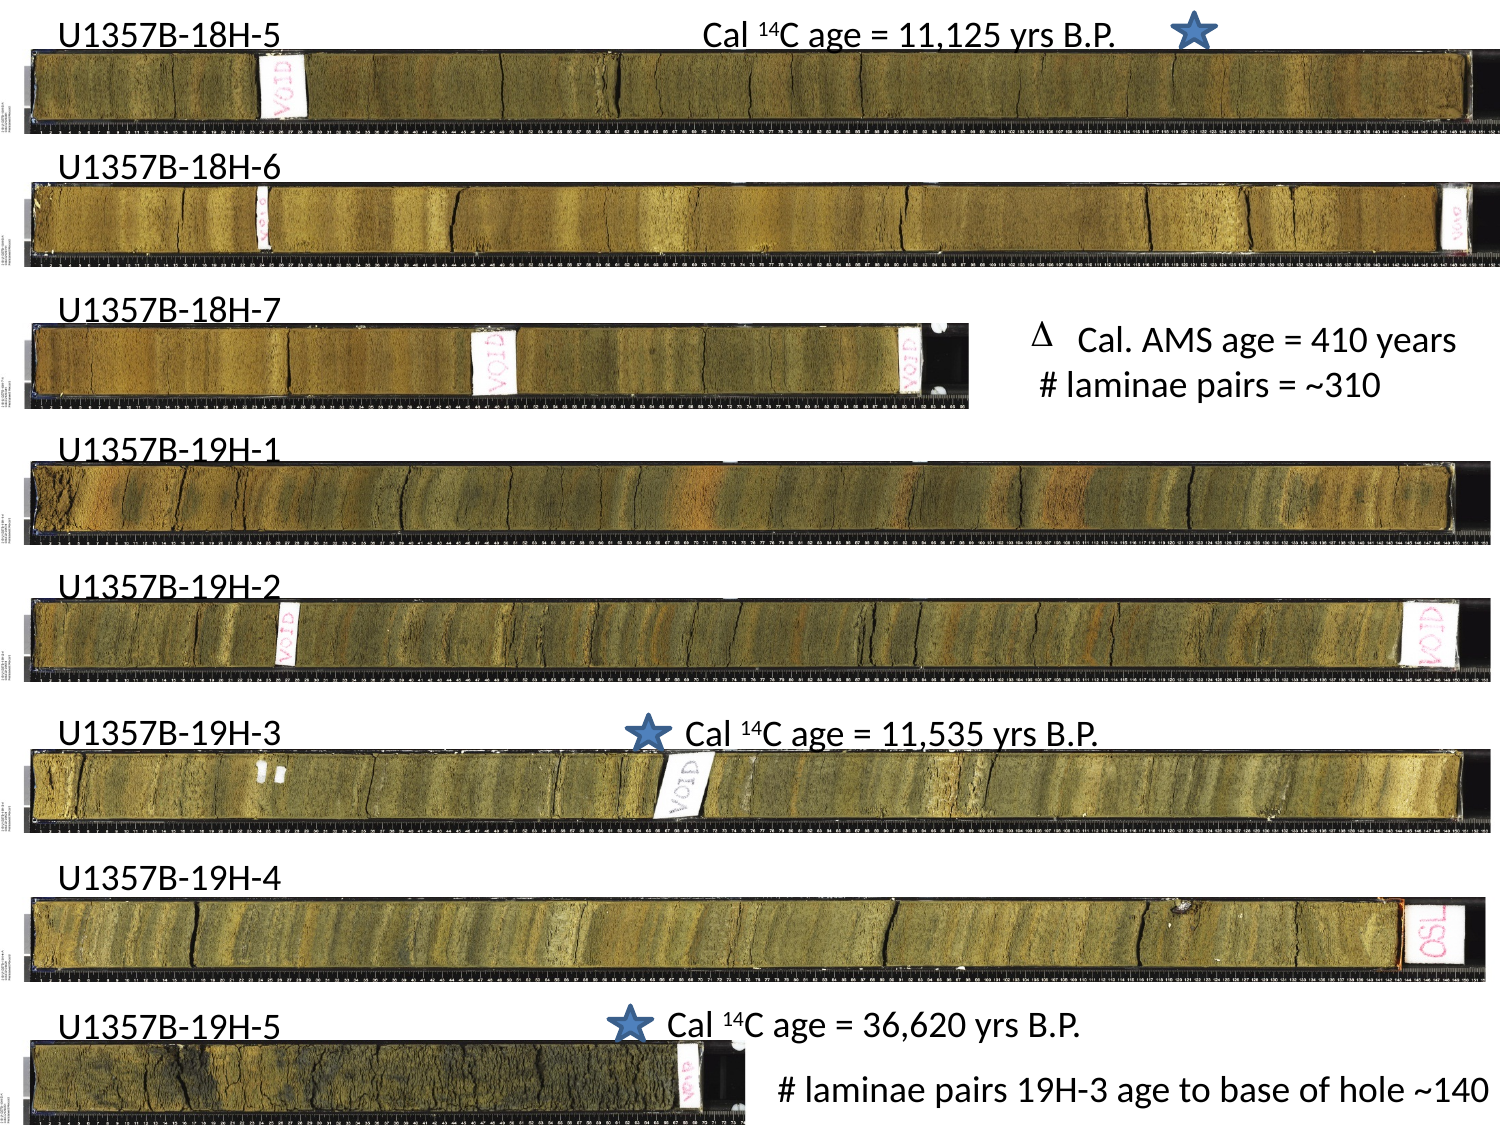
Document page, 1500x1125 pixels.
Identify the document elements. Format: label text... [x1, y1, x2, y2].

text_box U1357B-19H-2 [42, 554, 297, 596]
text_box U1357B-18H-6 [42, 142, 297, 181]
text_box # laminae pairs 19H-3 age to base of hole ~140 [762, 1057, 1500, 1118]
picture [0, 749, 1500, 834]
text_box Cal. AMS age = 410 years # laminae pairs = ~310 [1015, 307, 1473, 413]
text_box U1357B-19H-3 [42, 700, 297, 748]
text_box U1357B-19H-5 [42, 994, 297, 1039]
picture [0, 598, 1500, 682]
text_box Cal 14C age = 36,620 yrs B.P. [652, 992, 1137, 1053]
picture [0, 461, 1500, 546]
picture [0, 1040, 751, 1125]
text_box U1357B-19H-4 [42, 845, 297, 896]
picture [0, 48, 1500, 134]
text_box U1357B-18H-5 [42, 2, 297, 47]
text_box [624, 712, 670, 748]
picture [0, 323, 969, 409]
text_box Cal 14C age = 11,125 yrs B.P. [687, 2, 1173, 47]
picture [0, 897, 1500, 982]
text_box Cal 14C age = 11,535 yrs B.P. [670, 701, 1156, 748]
text_box U1357B-18H-7 [42, 277, 297, 322]
picture [0, 182, 1500, 268]
text_box U1357B-19H-1 [42, 417, 297, 460]
text_box [606, 1003, 652, 1039]
text_box [1173, 10, 1219, 47]
